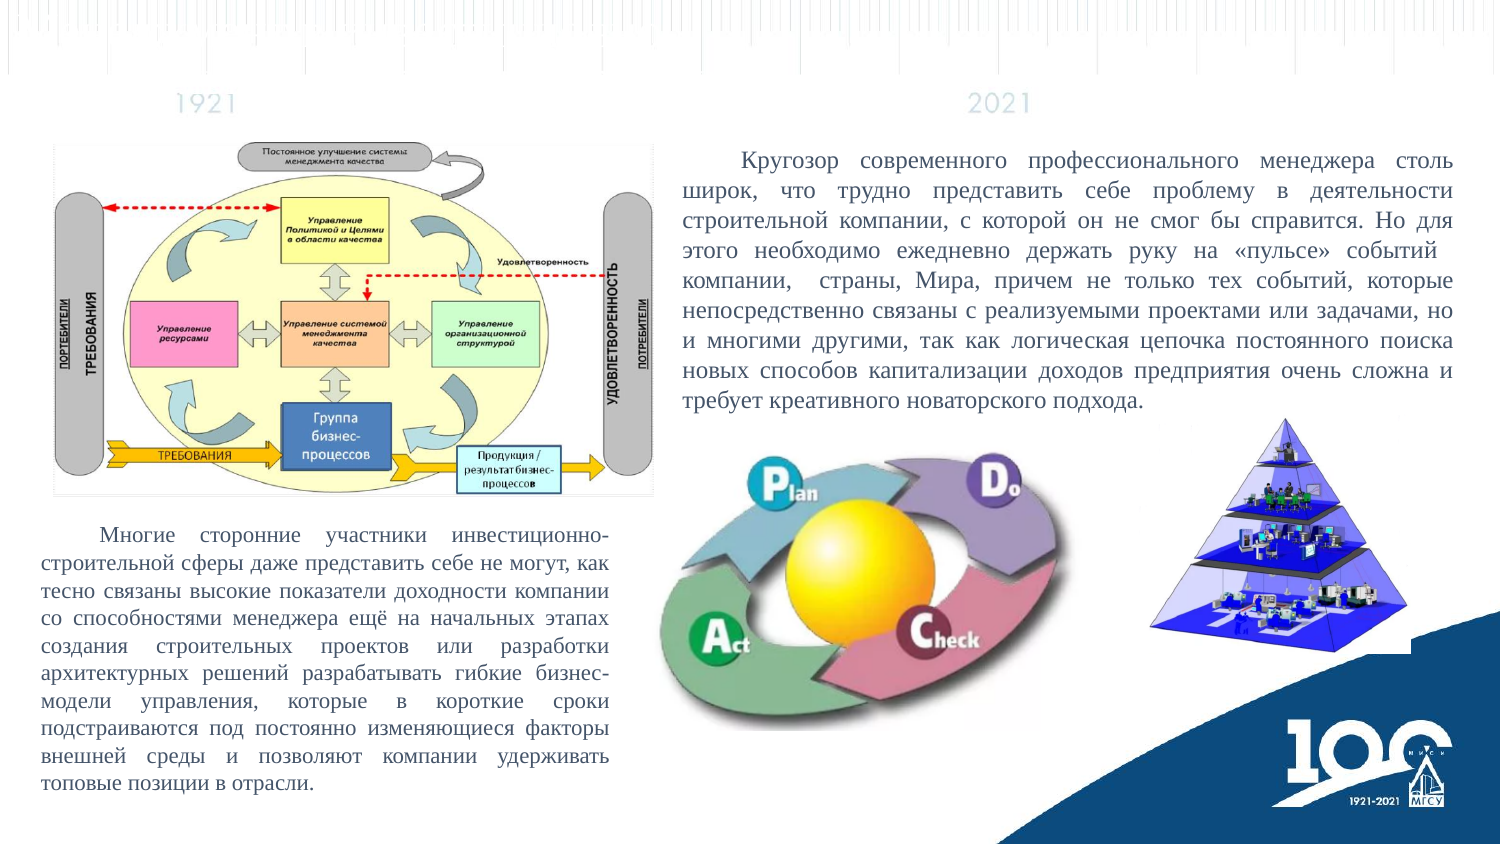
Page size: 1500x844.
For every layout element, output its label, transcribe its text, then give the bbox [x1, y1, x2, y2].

picture [0, 0, 1500, 844]
title Менеджмент в инвестиционно-строительной сфере - это практично [0, 1, 886, 143]
list Кругозор современного профессионального менеджера столь широк, что трудно представить себе проблему в деятельности строительной компании, с которой он не смог бы справится. Но для этого необходимо ежедневно держать руку на «пульсе» событий компании, страны, Мира, причем не только тех событий, которые непосредственно связаны с реализуемыми проектами или задачами, но и многими другими, так как логическая цепочка постоянного поиска новых способов капитализации доходов предприятия очень сложна и требует креативного новаторского подхода. [667, 136, 1470, 423]
text_box Многие сторонние участники инвестиционно-строительной сферы даже представить себе не могут, как тесно связаны высокие показатели доходности компании со способностями менеджера ещё на начальных этапах создания строительных проектов или разработки архитектурных решений разрабатывать гибкие бизнес-модели управления, которые в короткие сроки подстраиваются под постоянно изменяющиеся факторы внешней среды и позволяют компании удерживать топовые позиции в отрасли. [25, 512, 626, 812]
